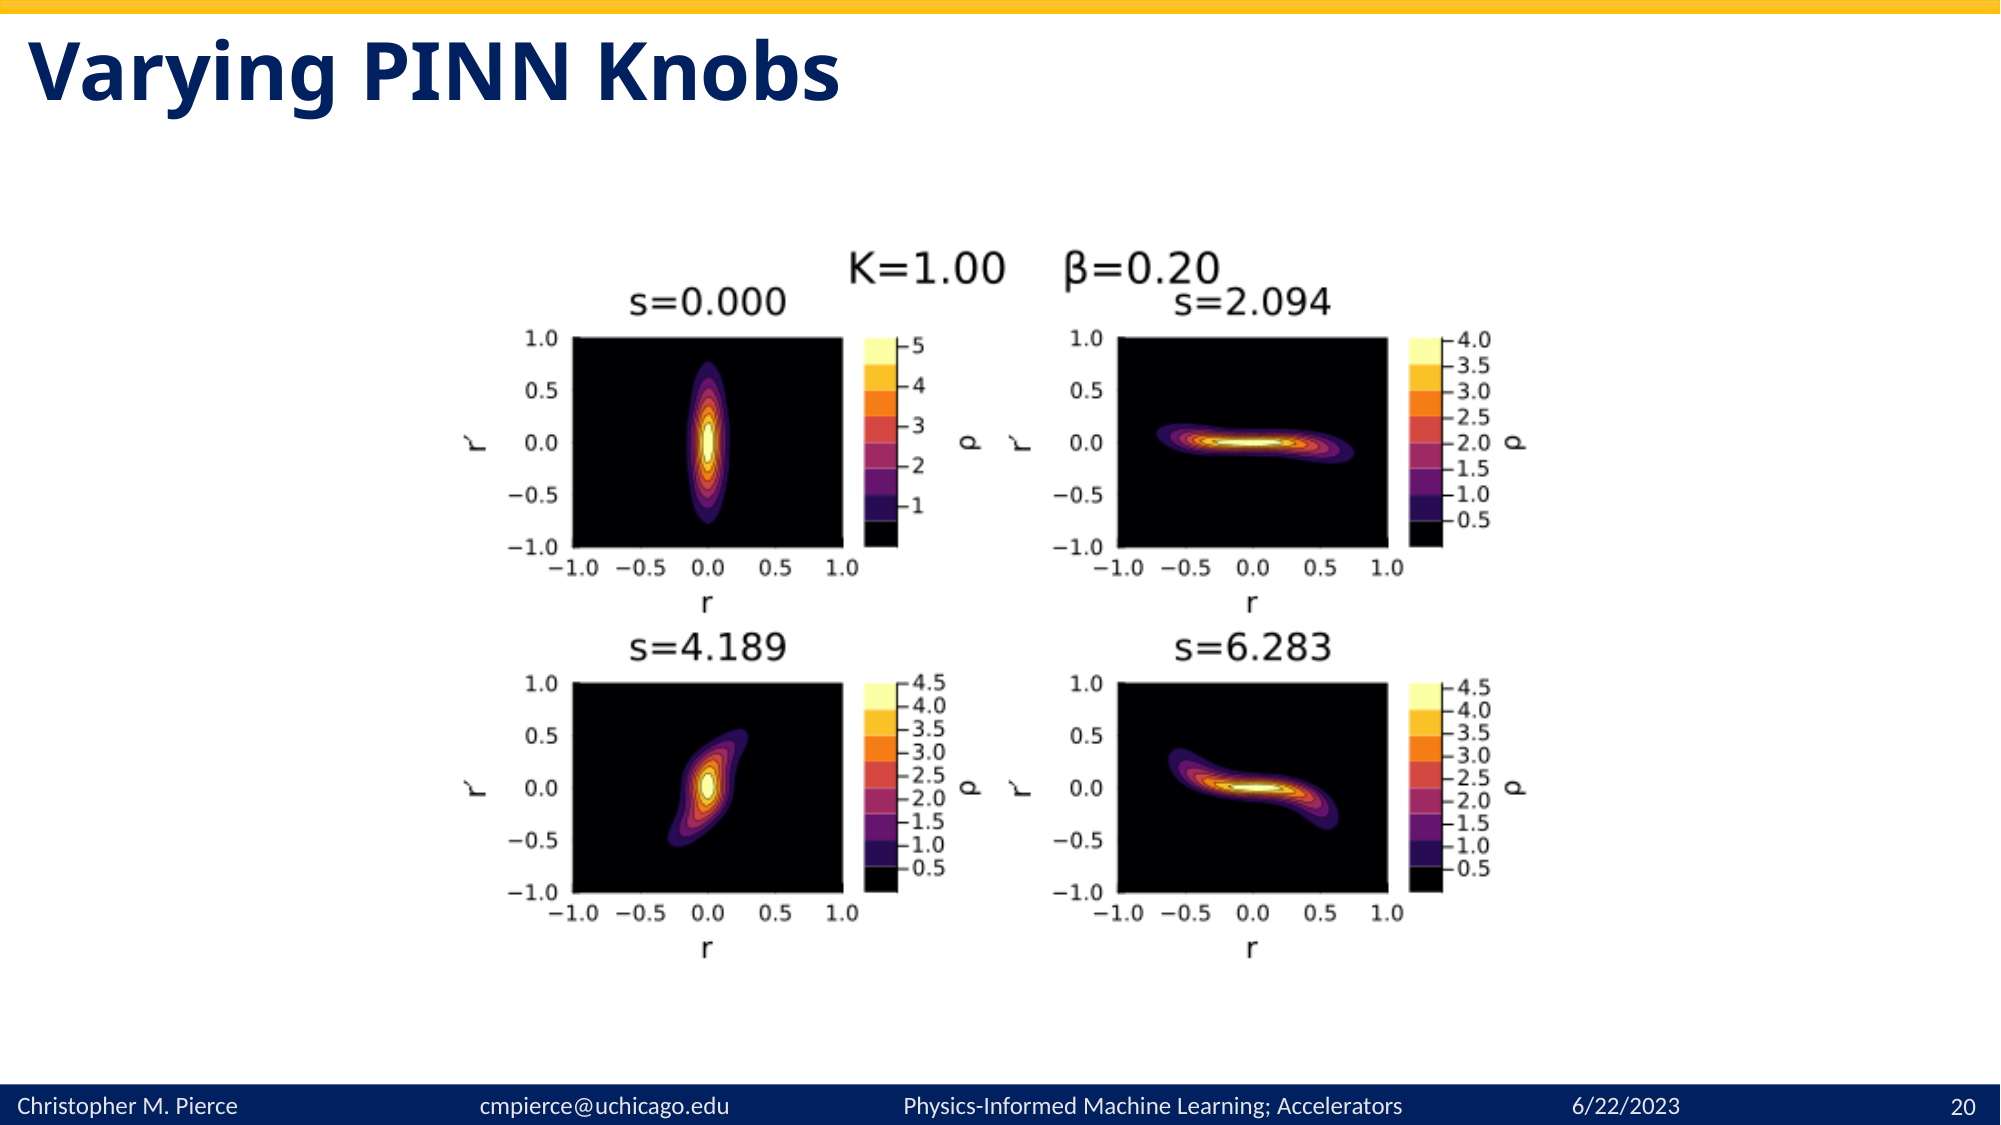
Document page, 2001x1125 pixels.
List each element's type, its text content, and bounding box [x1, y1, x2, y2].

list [456, 245, 1547, 973]
title Varying PINN Knobs [13, 23, 1739, 126]
